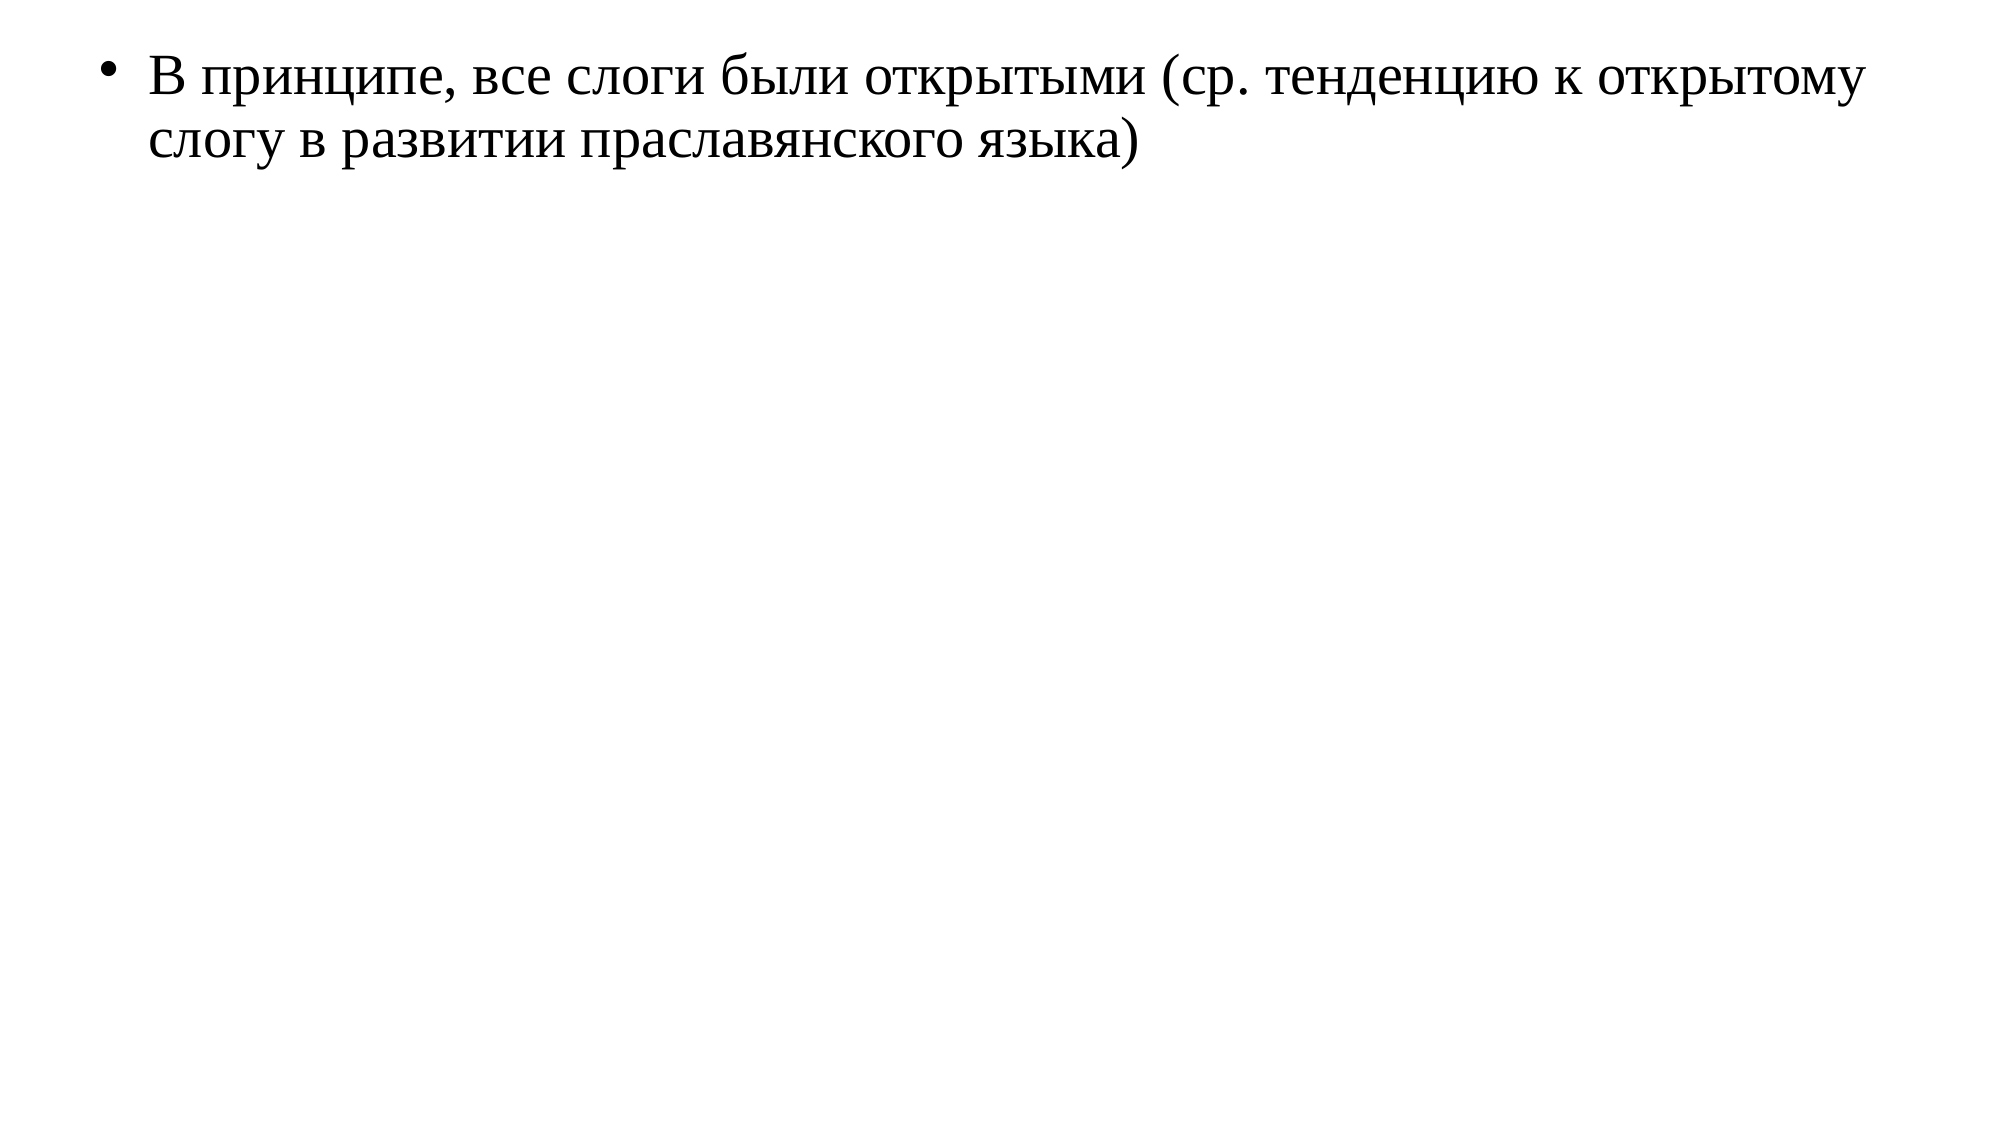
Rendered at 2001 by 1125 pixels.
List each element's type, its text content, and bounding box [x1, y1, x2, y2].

list В принципе, все слоги были открытыми (ср. тенденцию к открытому слогу в развитии праславянского языка) [83, 40, 1932, 1104]
